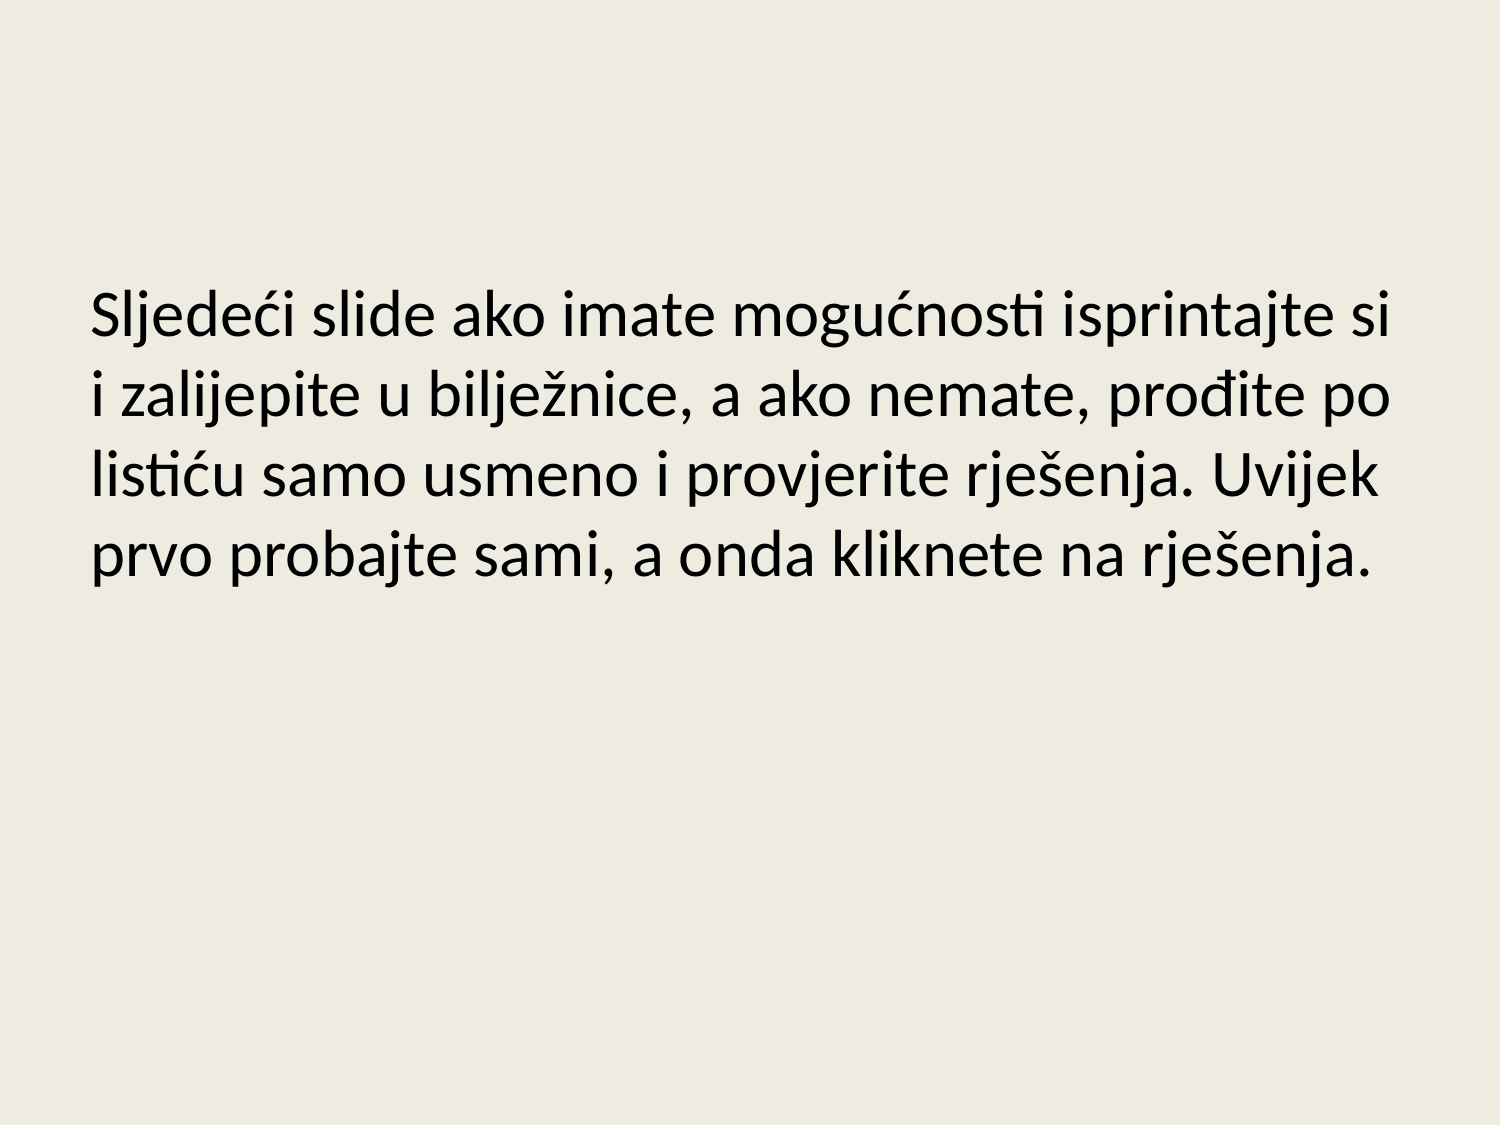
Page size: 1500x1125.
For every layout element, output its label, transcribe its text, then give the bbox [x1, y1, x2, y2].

list Sljedeći slide ako imate mogućnosti isprintajte si i zalijepite u bilježnice, a ako nemate, prođite po listiću samo usmeno i provjerite rješenja. Uvijek prvo probajte sami, a onda kliknete na rješenja. [75, 262, 1425, 1005]
